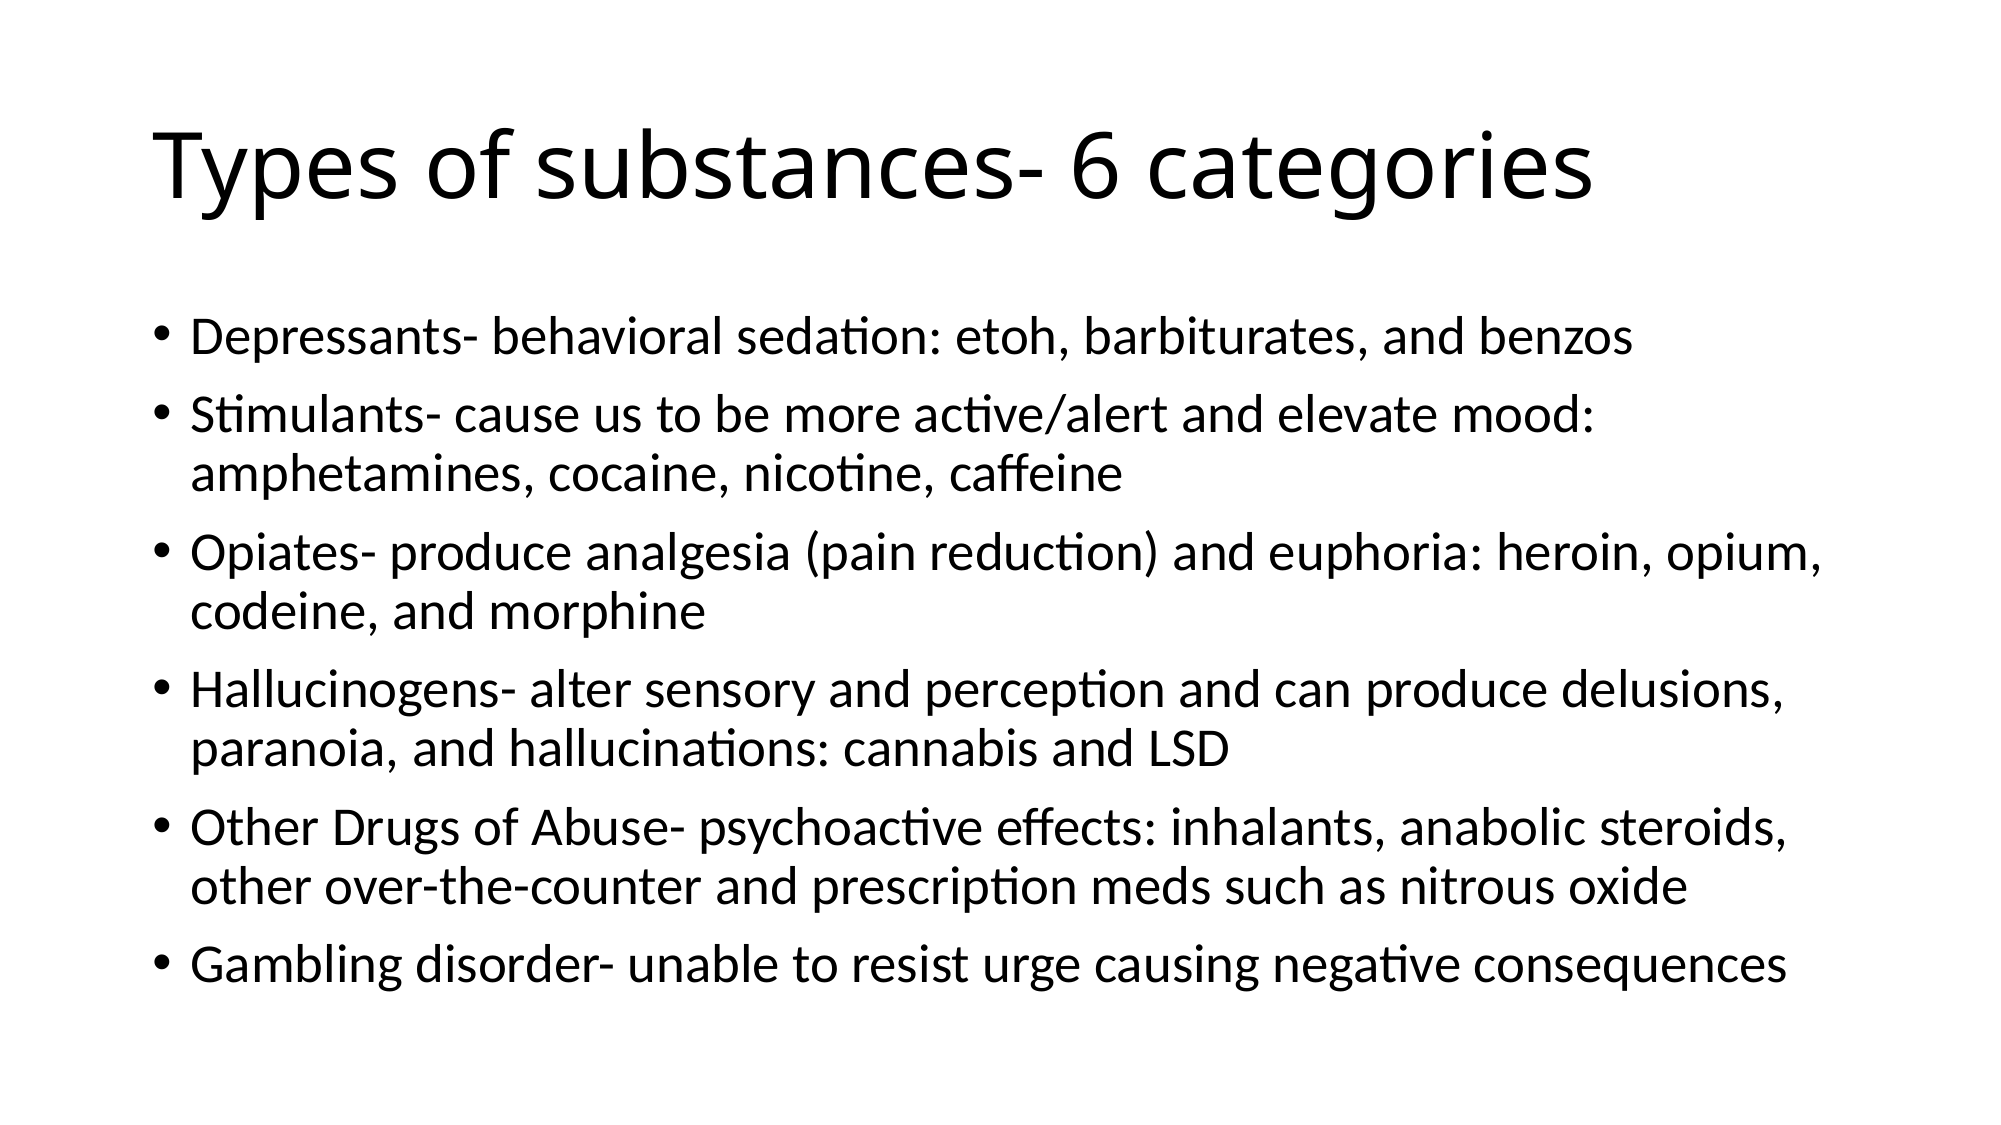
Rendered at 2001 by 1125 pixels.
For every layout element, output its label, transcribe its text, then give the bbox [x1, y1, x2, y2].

title Types of substances- 6 categories [137, 59, 1863, 278]
list Depressants- behavioral sedation: etoh, barbiturates, and benzos Stimulants- cause us to be more active/alert and elevate mood: amphetamines, cocaine, nicotine, caffeine Opiates- produce analgesia (pain reduction) and euphoria: heroin, opium, codeine, and morphine Hallucinogens- alter sensory and perception and can produce delusions, paranoia, and hallucinations: cannabis and LSD Other Drugs of Abuse- psychoactive effects: inhalants, anabolic steroids, other over-the-counter and prescription meds such as nitrous oxide Gambling disorder- unable to resist urge causing negative consequences [137, 299, 1863, 1014]
